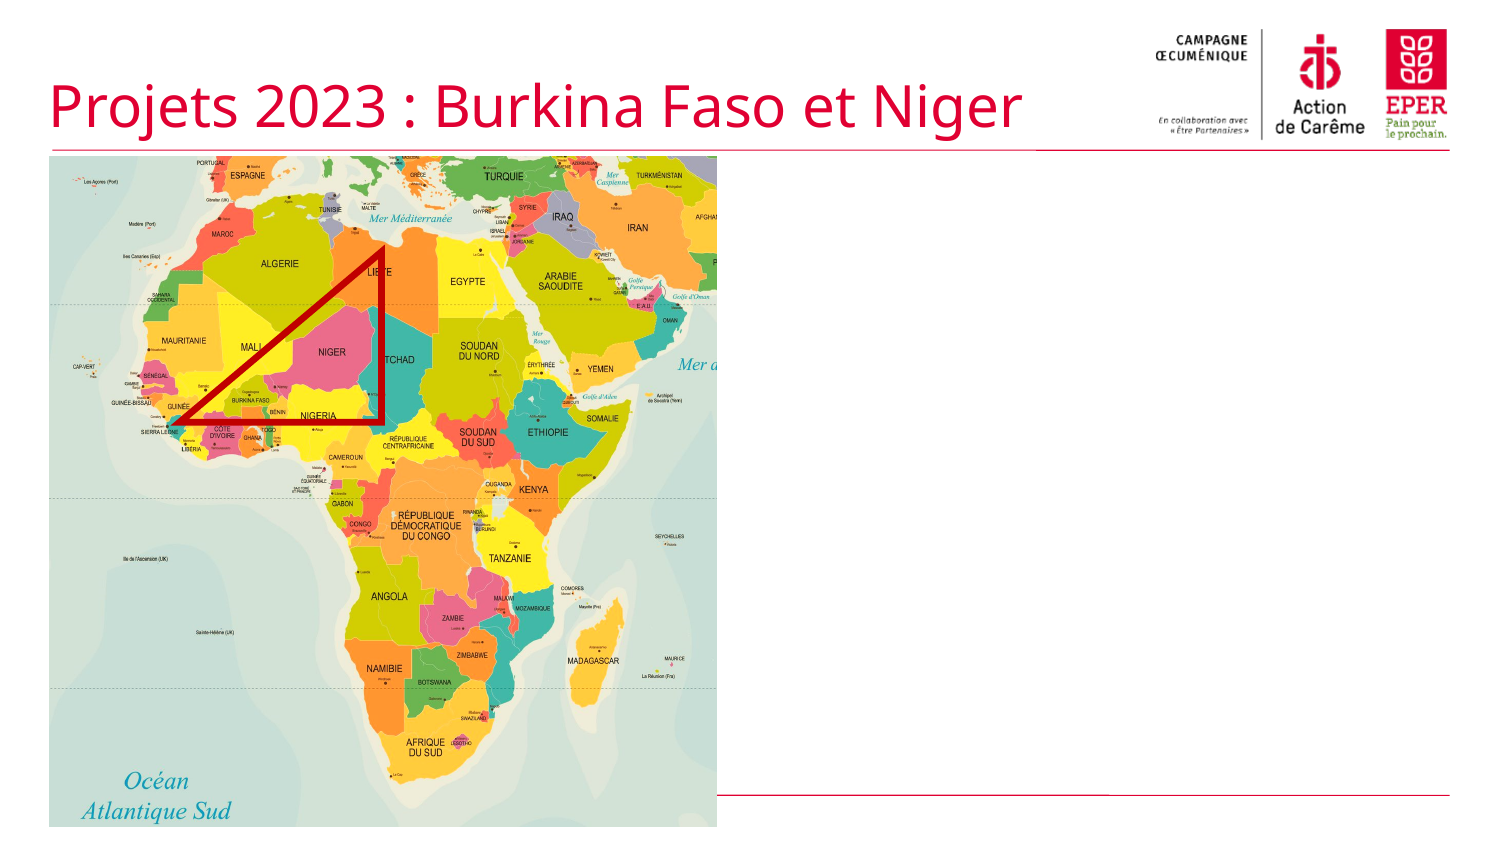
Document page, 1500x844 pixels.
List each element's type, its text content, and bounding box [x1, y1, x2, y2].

picture [1098, 0, 1477, 179]
title Projets 2023 : Burkina Faso et Niger [49, 0, 1346, 141]
picture [48, 156, 717, 827]
